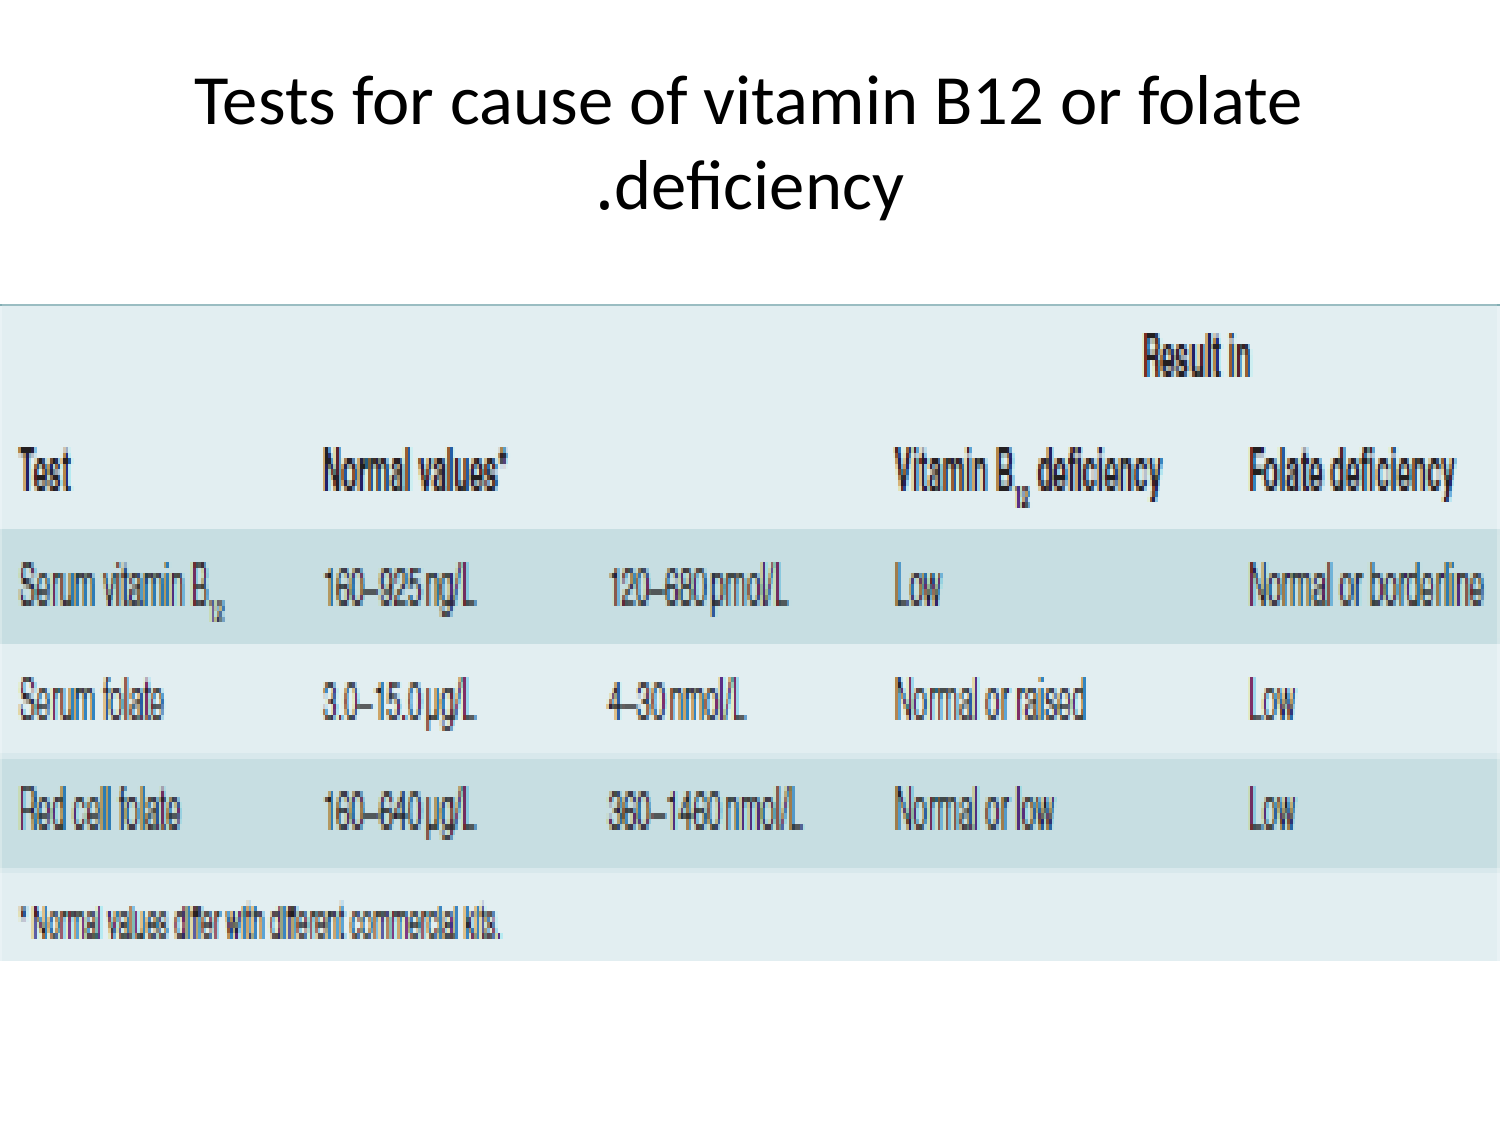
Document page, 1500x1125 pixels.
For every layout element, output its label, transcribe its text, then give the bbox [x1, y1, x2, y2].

title Tests for cause of vitamin B12 or folate deficiency. [75, 45, 1425, 233]
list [0, 304, 1500, 962]
